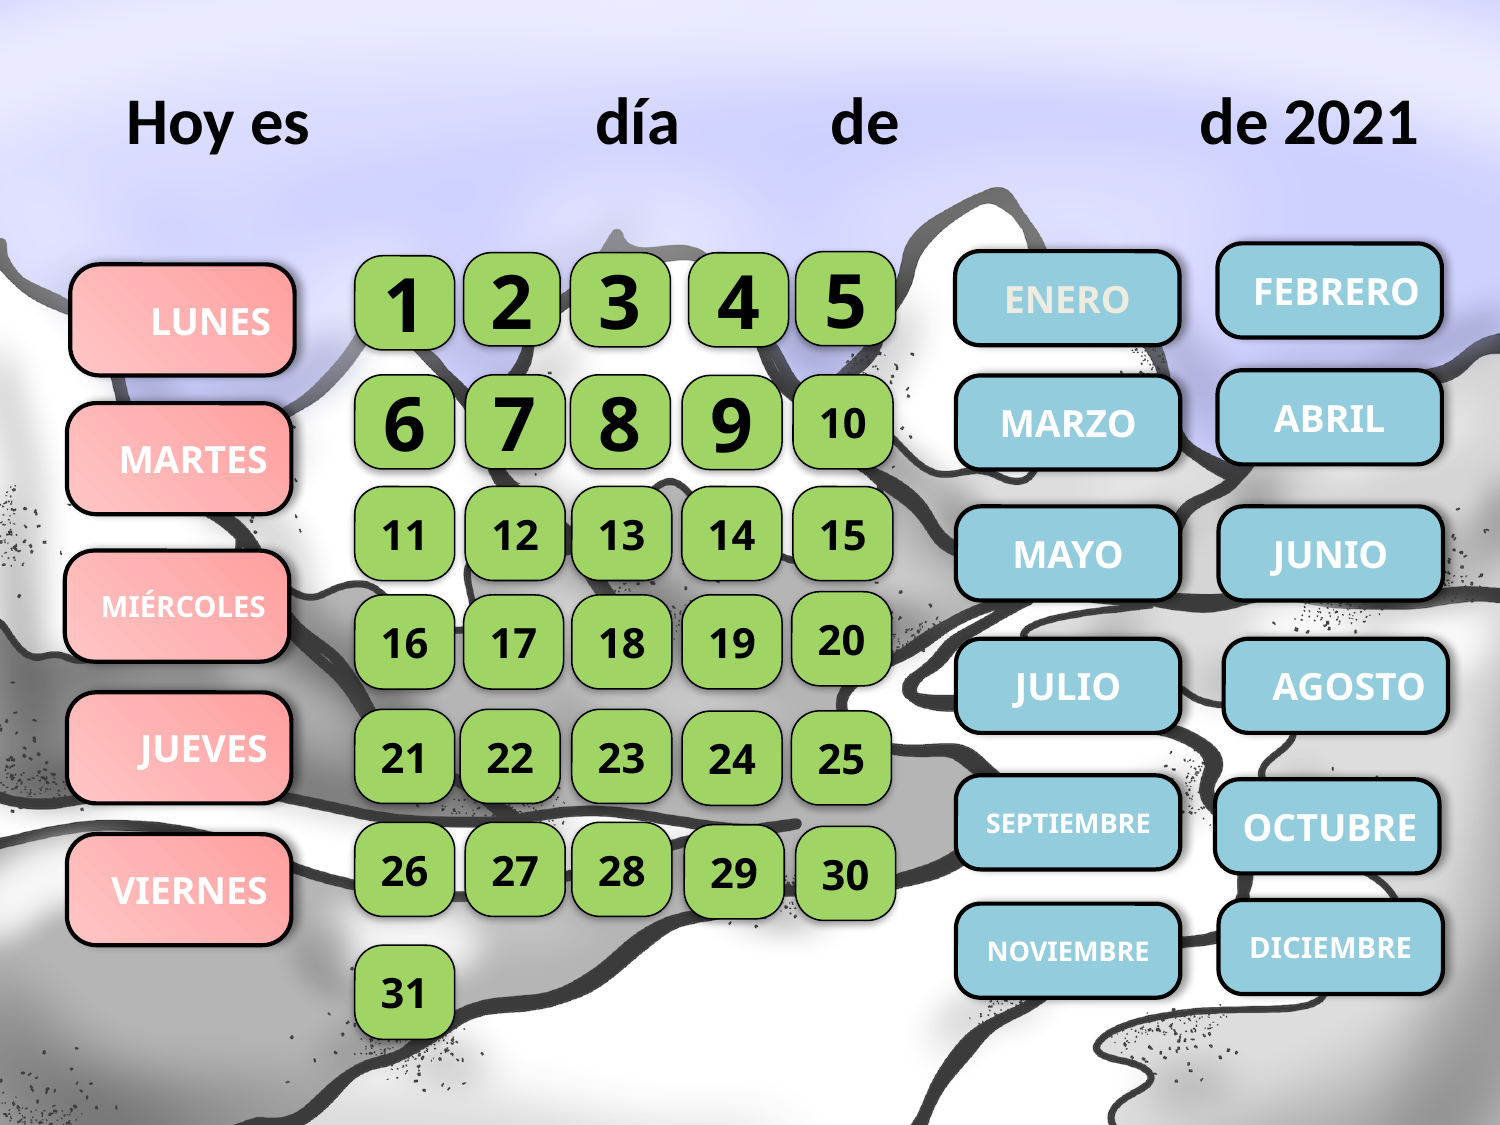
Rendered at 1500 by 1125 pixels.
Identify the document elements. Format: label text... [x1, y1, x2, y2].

text_box MARZO [953, 373, 1183, 472]
text_box NOVIEMBRE [953, 901, 1183, 1000]
text_box 6 [353, 374, 456, 470]
text_box 21 [353, 708, 455, 805]
text_box 18 [571, 594, 673, 690]
text_box 14 [680, 485, 783, 582]
text_box VIERNES [64, 831, 294, 948]
text_box 8 [569, 374, 672, 470]
text_box 2 [462, 251, 561, 347]
text_box 3 [569, 251, 672, 348]
text_box 19 [681, 594, 783, 690]
text_box MIÉRCOLES [62, 548, 292, 664]
text_box ENERO [952, 249, 1182, 348]
text_box 17 [462, 594, 565, 690]
text_box DICIEMBRE [1216, 897, 1446, 997]
text_box 25 [790, 710, 893, 806]
text_box 5 [794, 250, 897, 347]
text_box 26 [353, 821, 456, 918]
text_box 16 [353, 594, 456, 690]
text_box Hoy es día de de 2021 [98, 70, 1493, 166]
text_box 22 [459, 708, 561, 805]
text_box OCTUBRE [1212, 777, 1442, 876]
text_box MARTES [64, 401, 294, 517]
text_box 24 [681, 710, 783, 807]
text_box 23 [570, 708, 673, 805]
text_box 10 [792, 374, 894, 470]
text_box 9 [681, 374, 783, 471]
text_box JUNIO [1216, 504, 1446, 603]
text_box ABRIL [1215, 368, 1444, 467]
text_box JUEVES [64, 690, 294, 806]
text_box 29 [683, 823, 786, 920]
text_box MAYO [953, 504, 1183, 603]
text_box 7 [464, 374, 566, 470]
text_box 30 [794, 825, 897, 922]
text_box SEPTIEMBRE [953, 773, 1183, 872]
text_box 12 [464, 485, 566, 582]
text_box LUNES [68, 262, 297, 378]
text_box JULIO [953, 636, 1183, 735]
text_box 11 [353, 485, 456, 582]
text_box 20 [790, 590, 893, 687]
text_box 4 [687, 251, 790, 348]
text_box 27 [464, 821, 566, 918]
text_box FEBRERO [1215, 241, 1444, 340]
text_box 31 [353, 944, 456, 1041]
text_box 15 [792, 485, 894, 582]
text_box 1 [353, 254, 456, 351]
text_box 13 [570, 485, 673, 582]
text_box AGOSTO [1221, 636, 1451, 735]
text_box 28 [571, 821, 673, 918]
